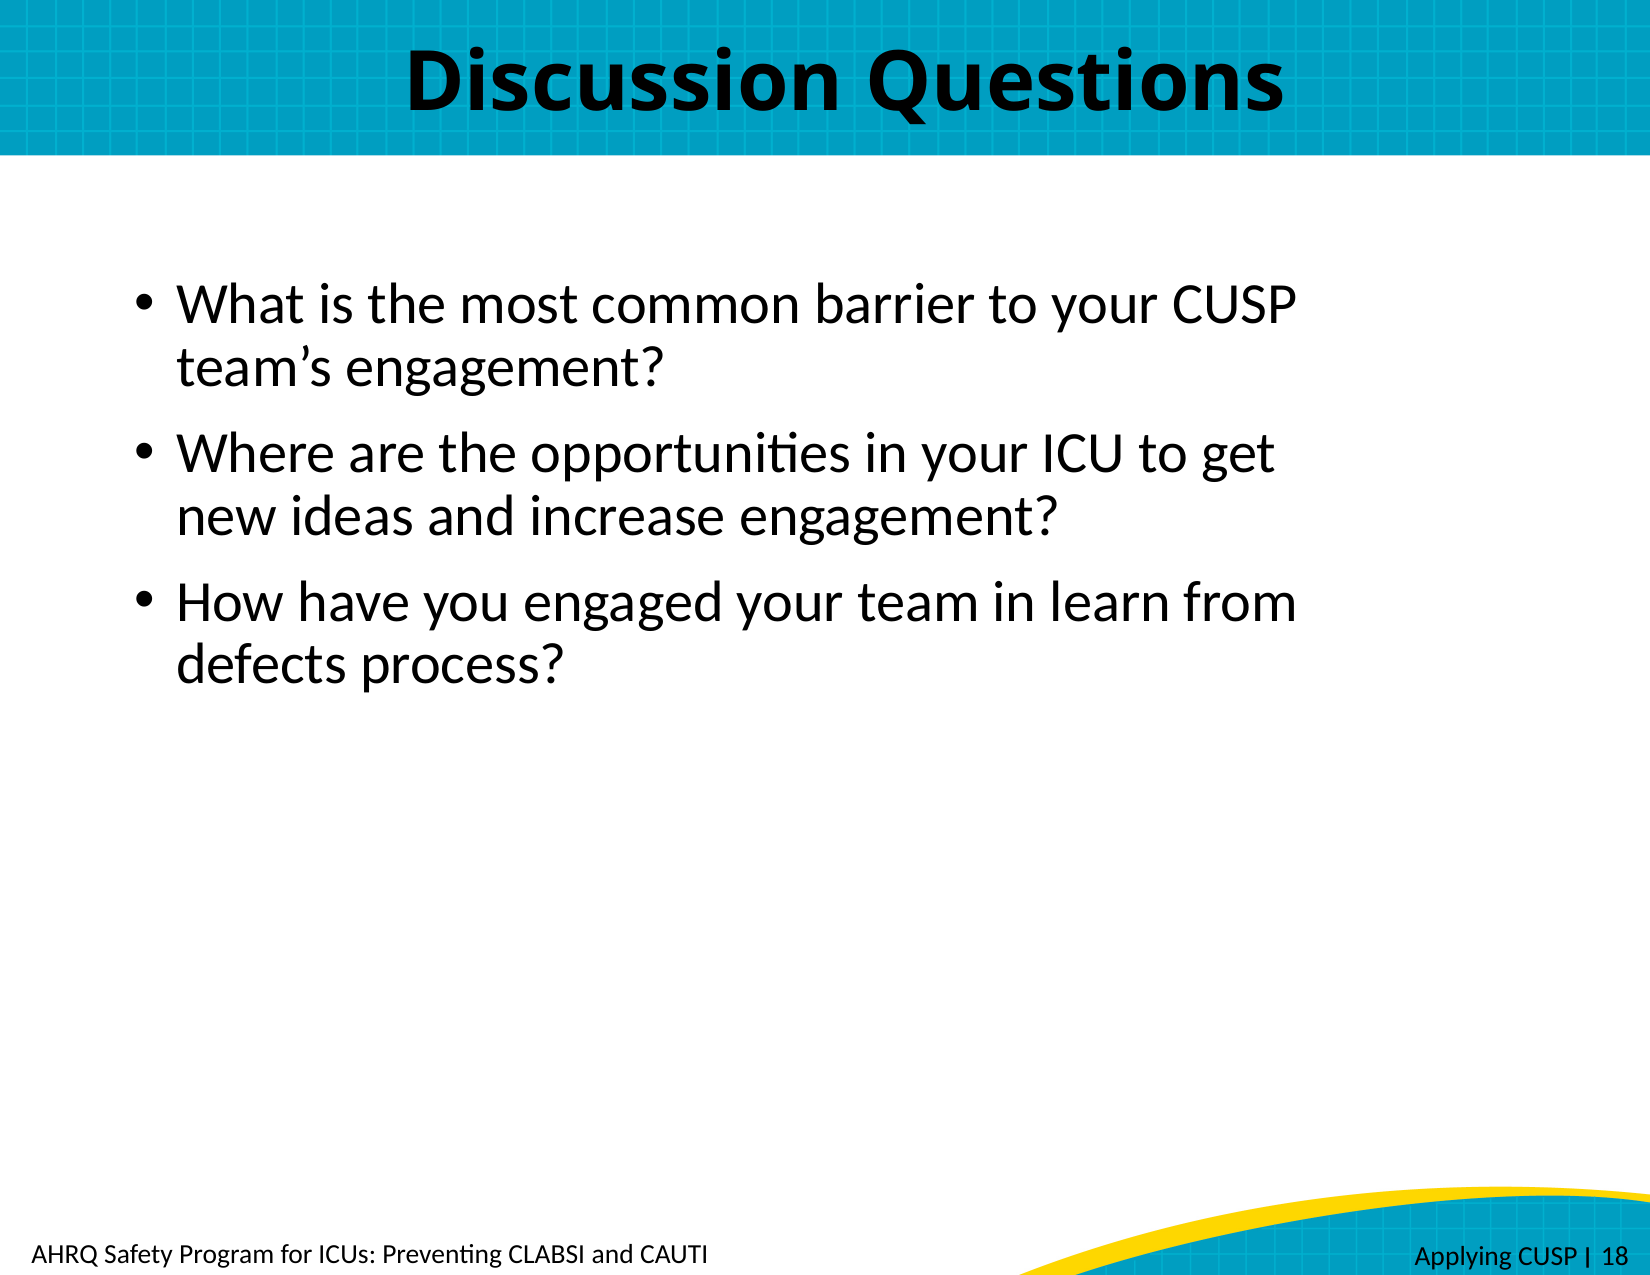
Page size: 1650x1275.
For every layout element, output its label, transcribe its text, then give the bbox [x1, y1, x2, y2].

picture [0, 0, 1650, 1275]
slide_number Applying CUSP ׀ 18 [1276, 1223, 1644, 1275]
title Discussion Questions [46, 27, 1644, 140]
text_box What is the most common barrier to your CUSP team’s engagement? Where are the opportunities in your ICU to get new ideas and increase engagement? How have you engaged your team in learn from defects process? [119, 266, 1414, 1096]
footer AHRQ Safety Program for ICUs: Preventing CLABSI and CAUTI [0, 1222, 767, 1275]
